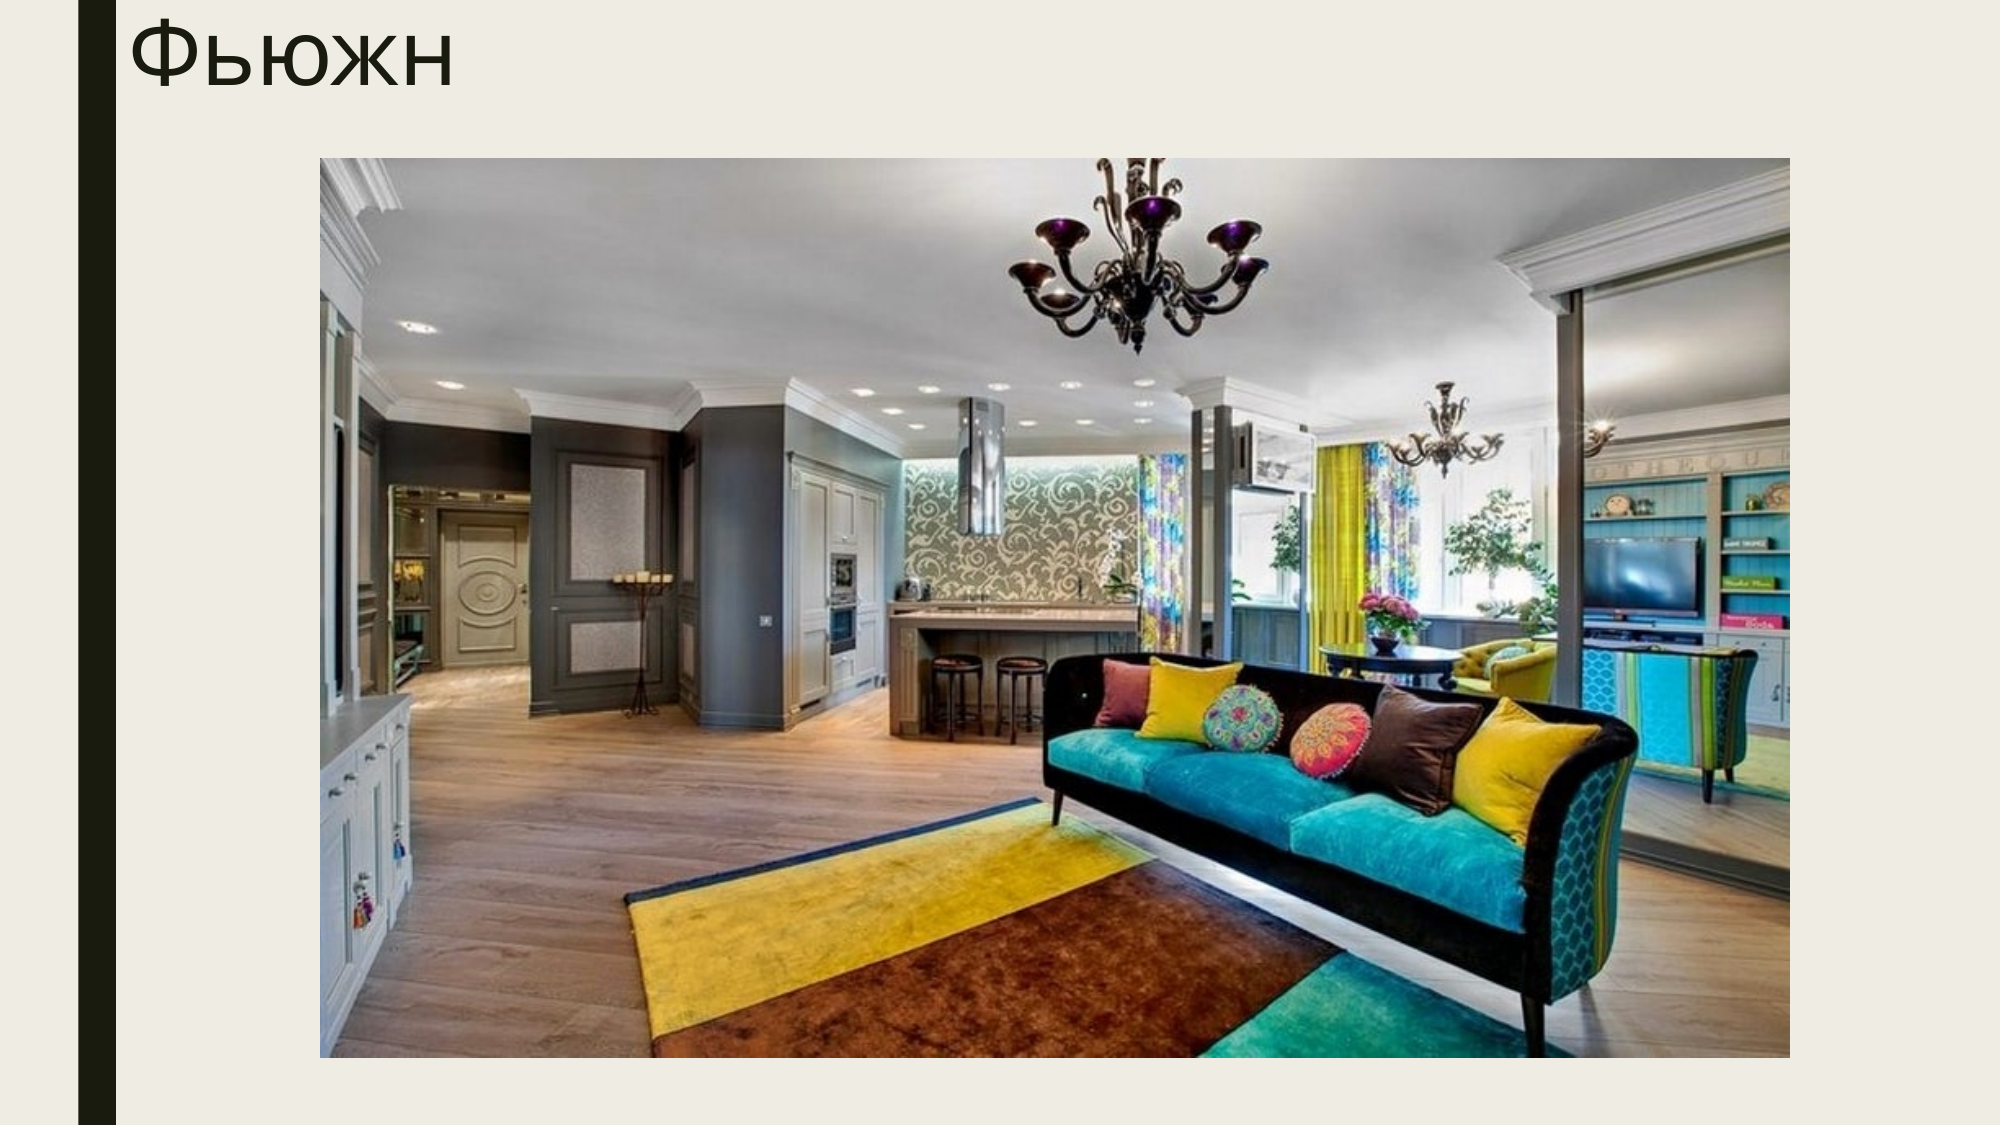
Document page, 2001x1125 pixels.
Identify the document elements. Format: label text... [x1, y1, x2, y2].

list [320, 158, 1790, 1058]
title Фьюжн [113, 0, 1688, 244]
